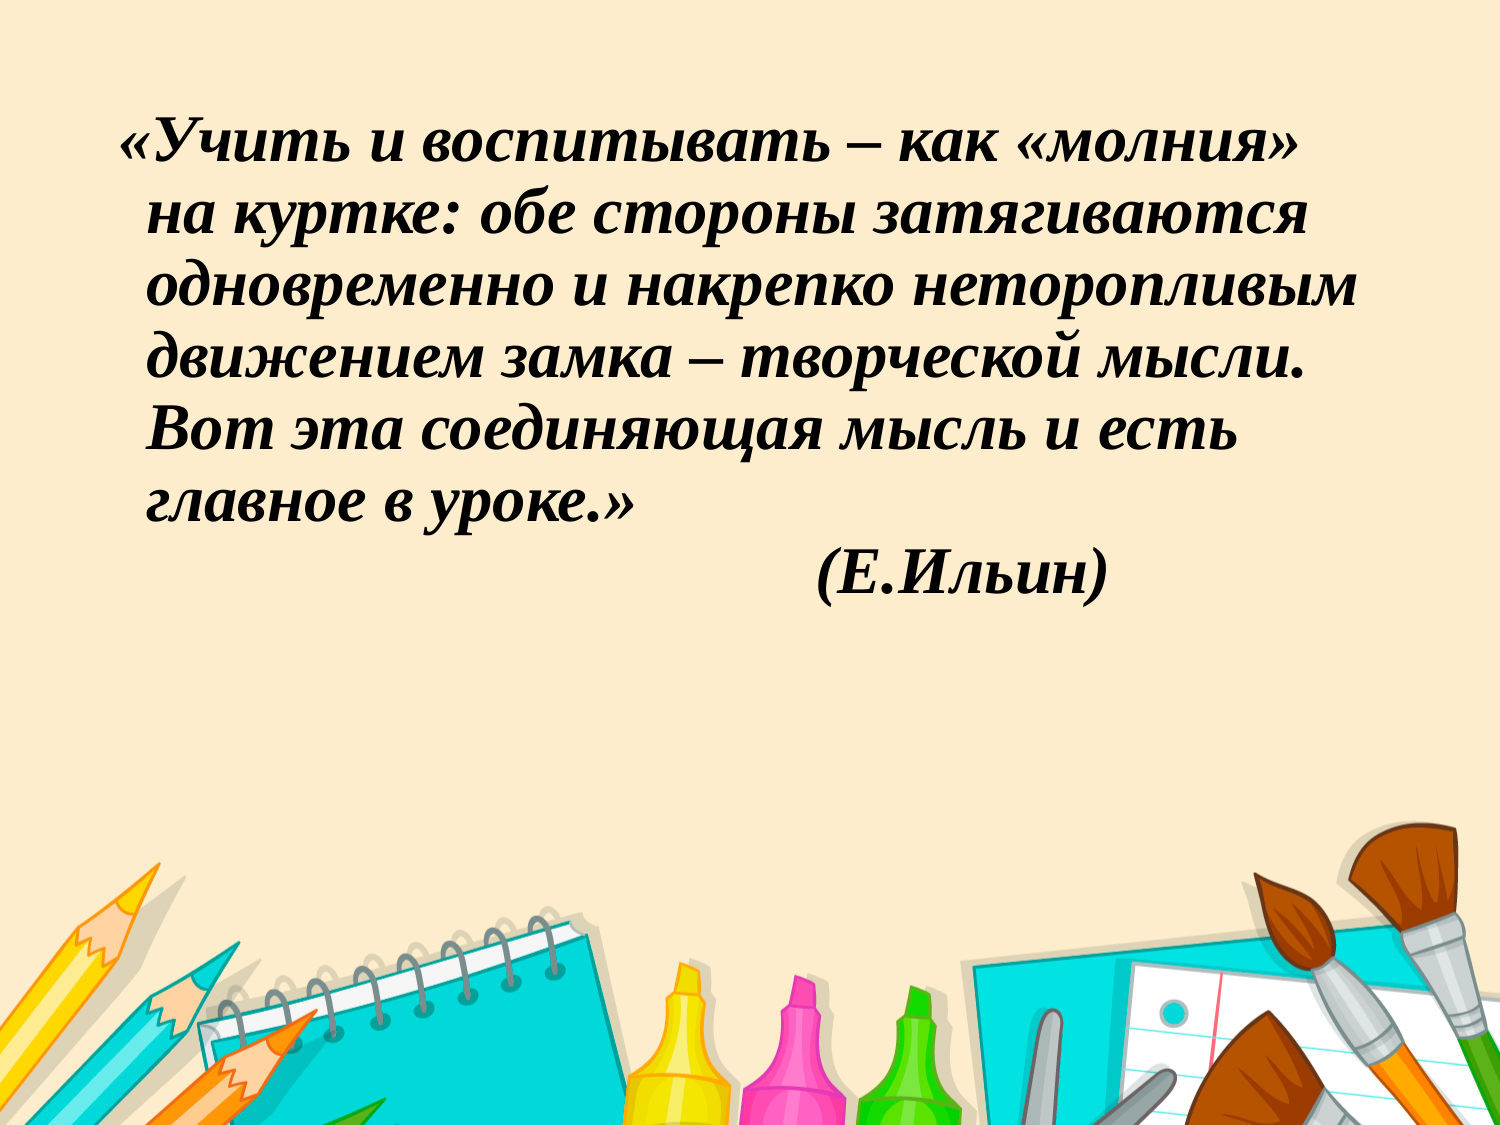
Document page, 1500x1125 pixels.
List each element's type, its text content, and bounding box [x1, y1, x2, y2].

picture [0, 0, 1500, 1125]
list «Учить и воспитывать – как «молния» на куртке: обе стороны затягиваются одновременно и накрепко неторопливым движением замка – творческой мысли. Вот эта соединяющая мысль и есть главное в уроке.» (Е.Ильин) [103, 96, 1397, 875]
